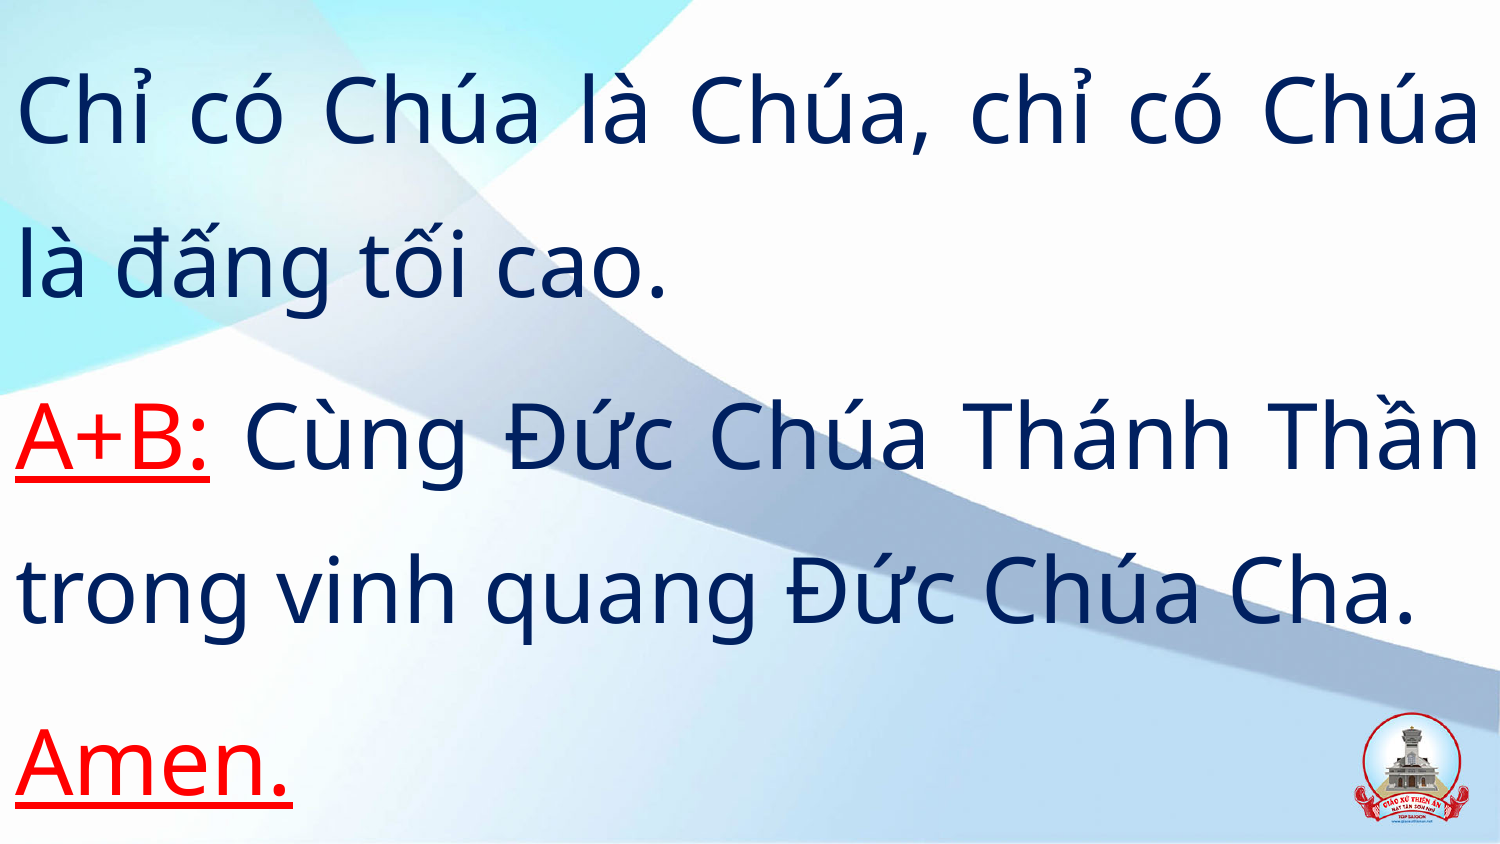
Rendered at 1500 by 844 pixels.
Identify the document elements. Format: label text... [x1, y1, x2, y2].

list Chỉ có Chúa là Chúa, chỉ có Chúa là đấng tối cao. A+B: Cùng Đức Chúa Thánh Thần trong vinh quang Đức Chúa Cha. Amen. [0, 0, 1500, 844]
